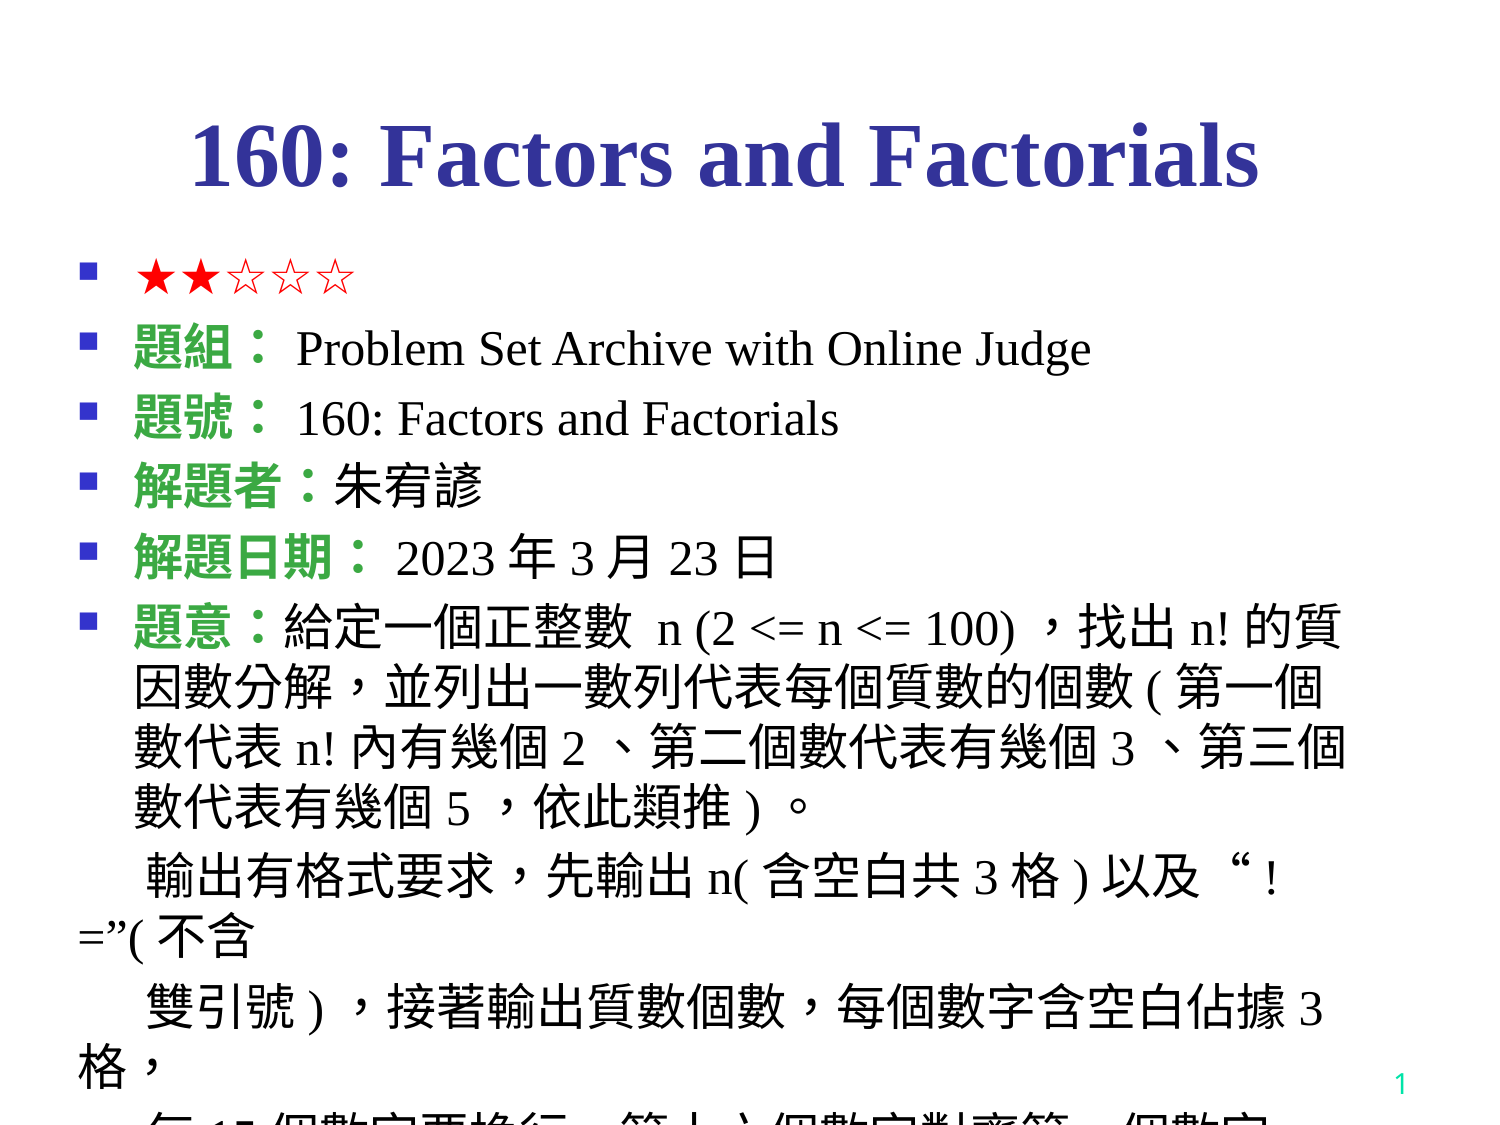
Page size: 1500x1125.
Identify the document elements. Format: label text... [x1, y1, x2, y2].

title 160: Factors and Factorials [87, 62, 1363, 213]
list ★★☆☆☆ 題組：Problem Set Archive with Online Judge 題號：160: Factors and Factorials 解題者：朱宥諺 解題日期：2023年3月23日 題意：給定一個正整數 n (2 <= n <= 100)，找出n!的質因數分解，並列出一數列代表每個質數的個數(第一個數代表n!內有幾個2、第二個數代表有幾個3、第三個數代表有幾個5，依此類推)。 輸出有格式要求，先輸出n(含空白共3格)以及“! =”(不含 雙引號)，接著輸出質數個數，每個數字含空白佔據3格， 每15個數字要換行，第十六個數字對齊第一個數字。 [62, 237, 1388, 1113]
slide_number 1 [1388, 1037, 1426, 1113]
